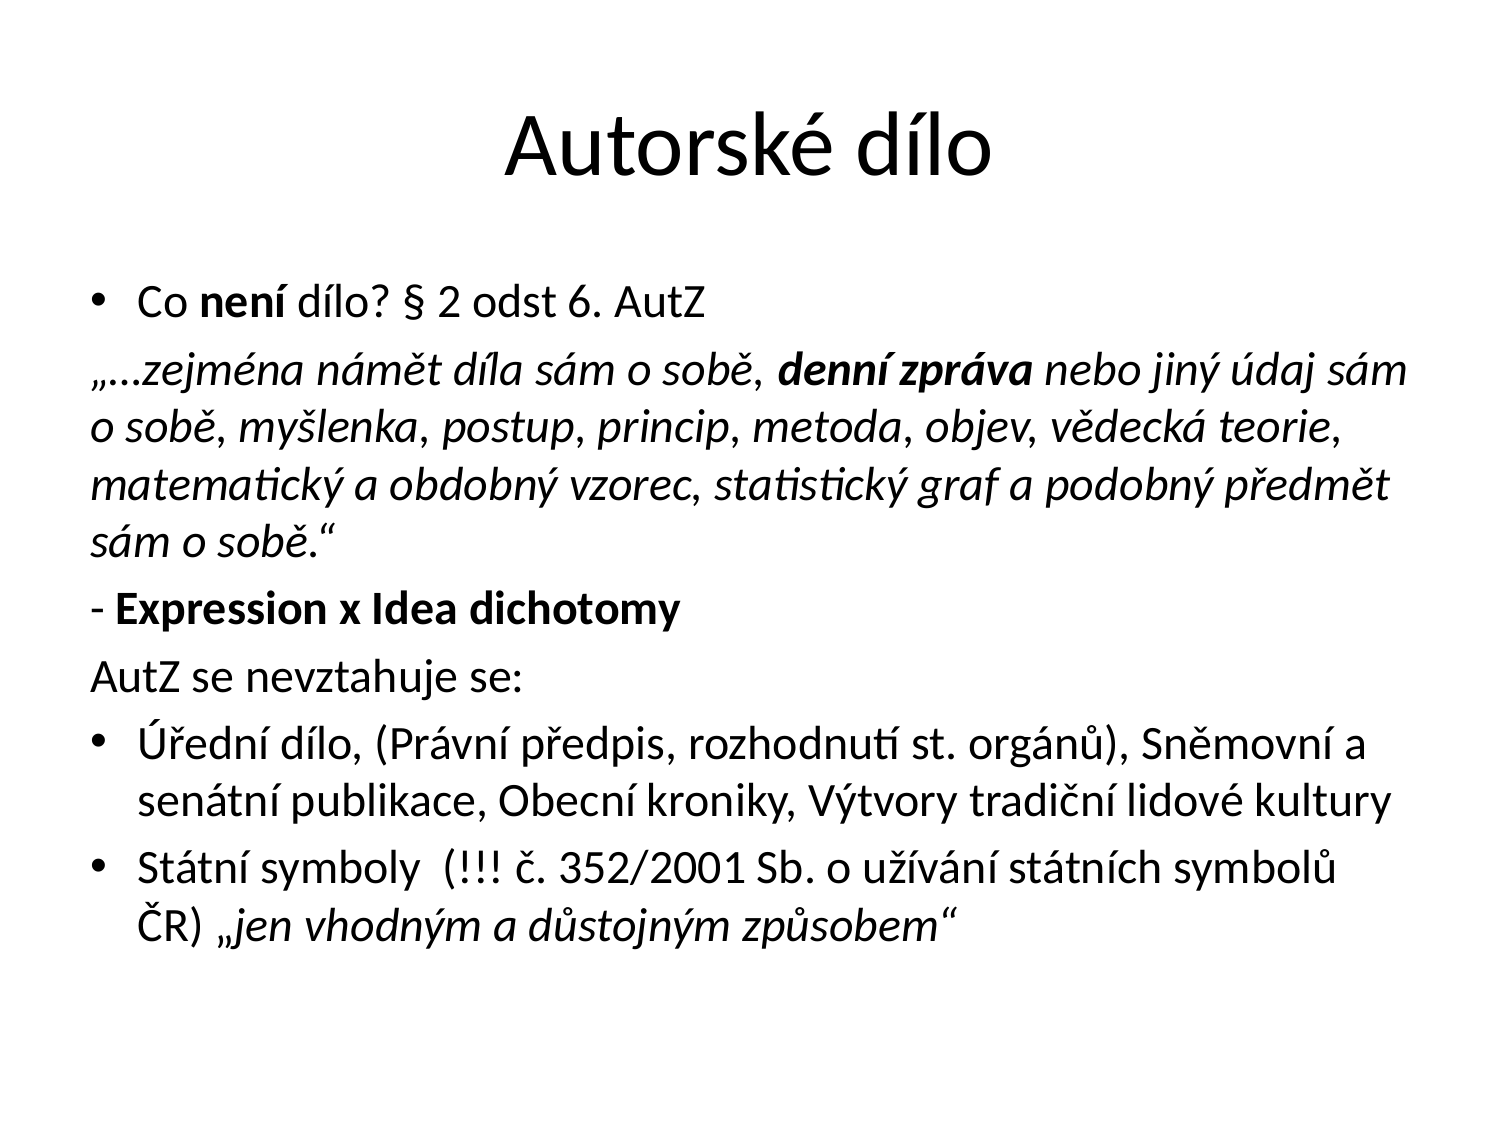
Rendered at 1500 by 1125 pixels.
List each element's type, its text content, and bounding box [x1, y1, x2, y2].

title Autorské dílo [75, 45, 1425, 233]
list Co není dílo? § 2 odst 6. AutZ „…zejména námět díla sám o sobě, denní zpráva nebo jiný údaj sám o sobě, myšlenka, postup, princip, metoda, objev, vědecká teorie, matematický a obdobný vzorec, statistický graf a podobný předmět sám o sobě.“ - Expression x Idea dichotomy AutZ se nevztahuje se: Úřední dílo, (Právní předpis, rozhodnutí st. orgánů), Sněmovní a senátní publikace, Obecní kroniky, Výtvory tradiční lidové kultury Státní symboly (!!! č. 352/2001 Sb. o užívání státních symbolů ČR) „jen vhodným a důstojným způsobem“ [75, 262, 1425, 1005]
